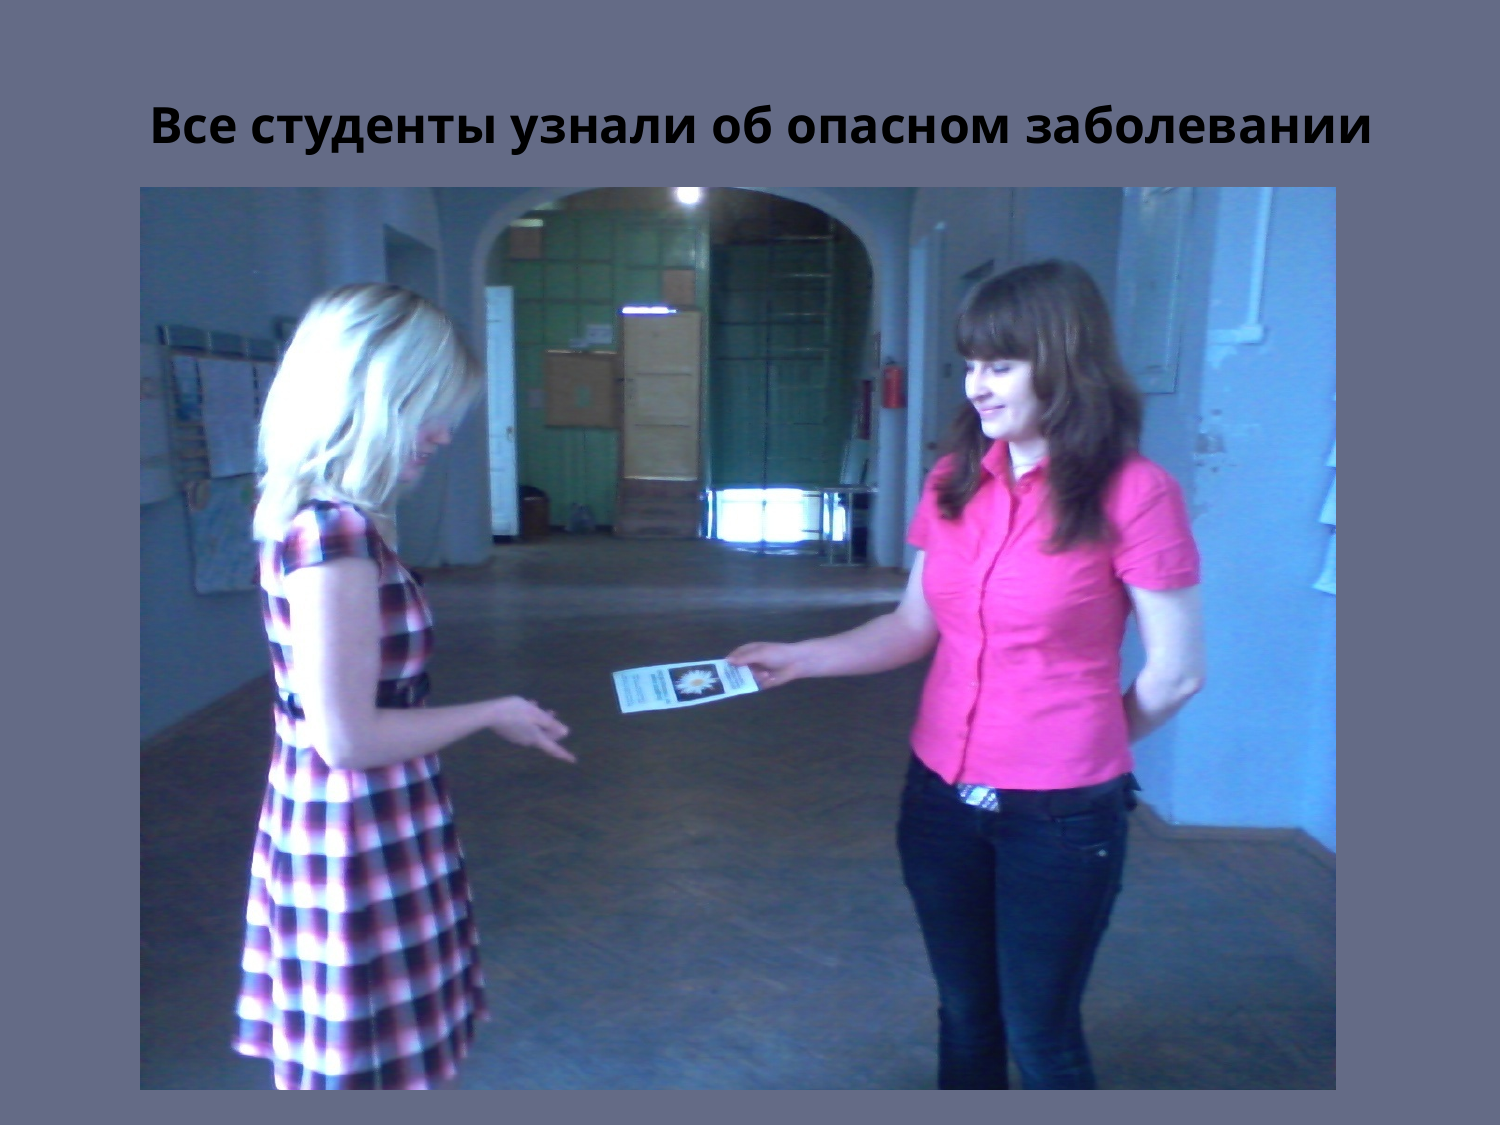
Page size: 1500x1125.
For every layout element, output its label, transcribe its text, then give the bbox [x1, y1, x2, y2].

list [140, 187, 1337, 1091]
title Все студенты узнали об опасном заболевании [128, 82, 1395, 164]
